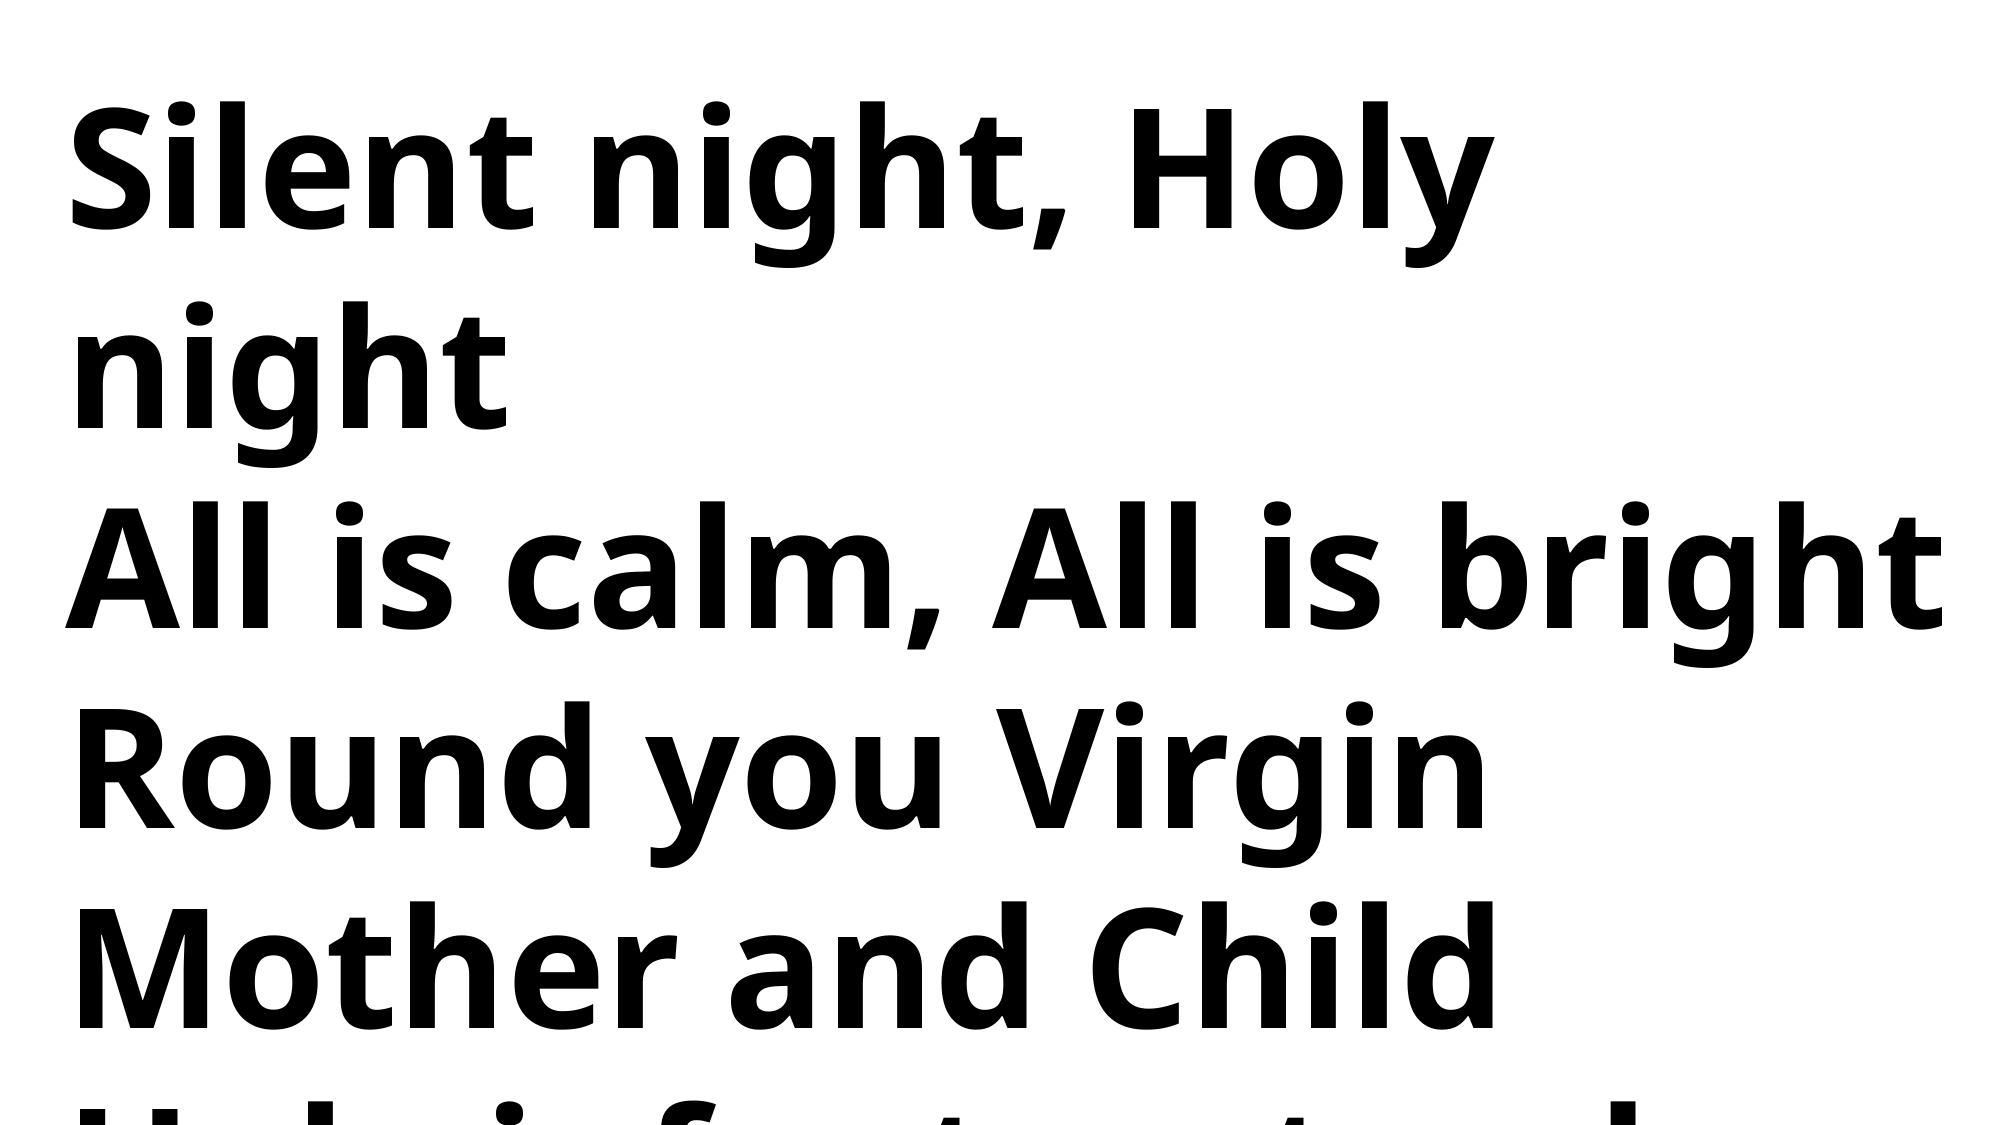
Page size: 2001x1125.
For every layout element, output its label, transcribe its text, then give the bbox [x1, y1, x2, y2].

text_box Silent night, Holy night All is calm, All is bright Round you Virgin Mother and Child Holy infant so tender and mild Sleep in Heavenly peace, Sleep in Heavenly peace [50, 54, 2000, 1125]
